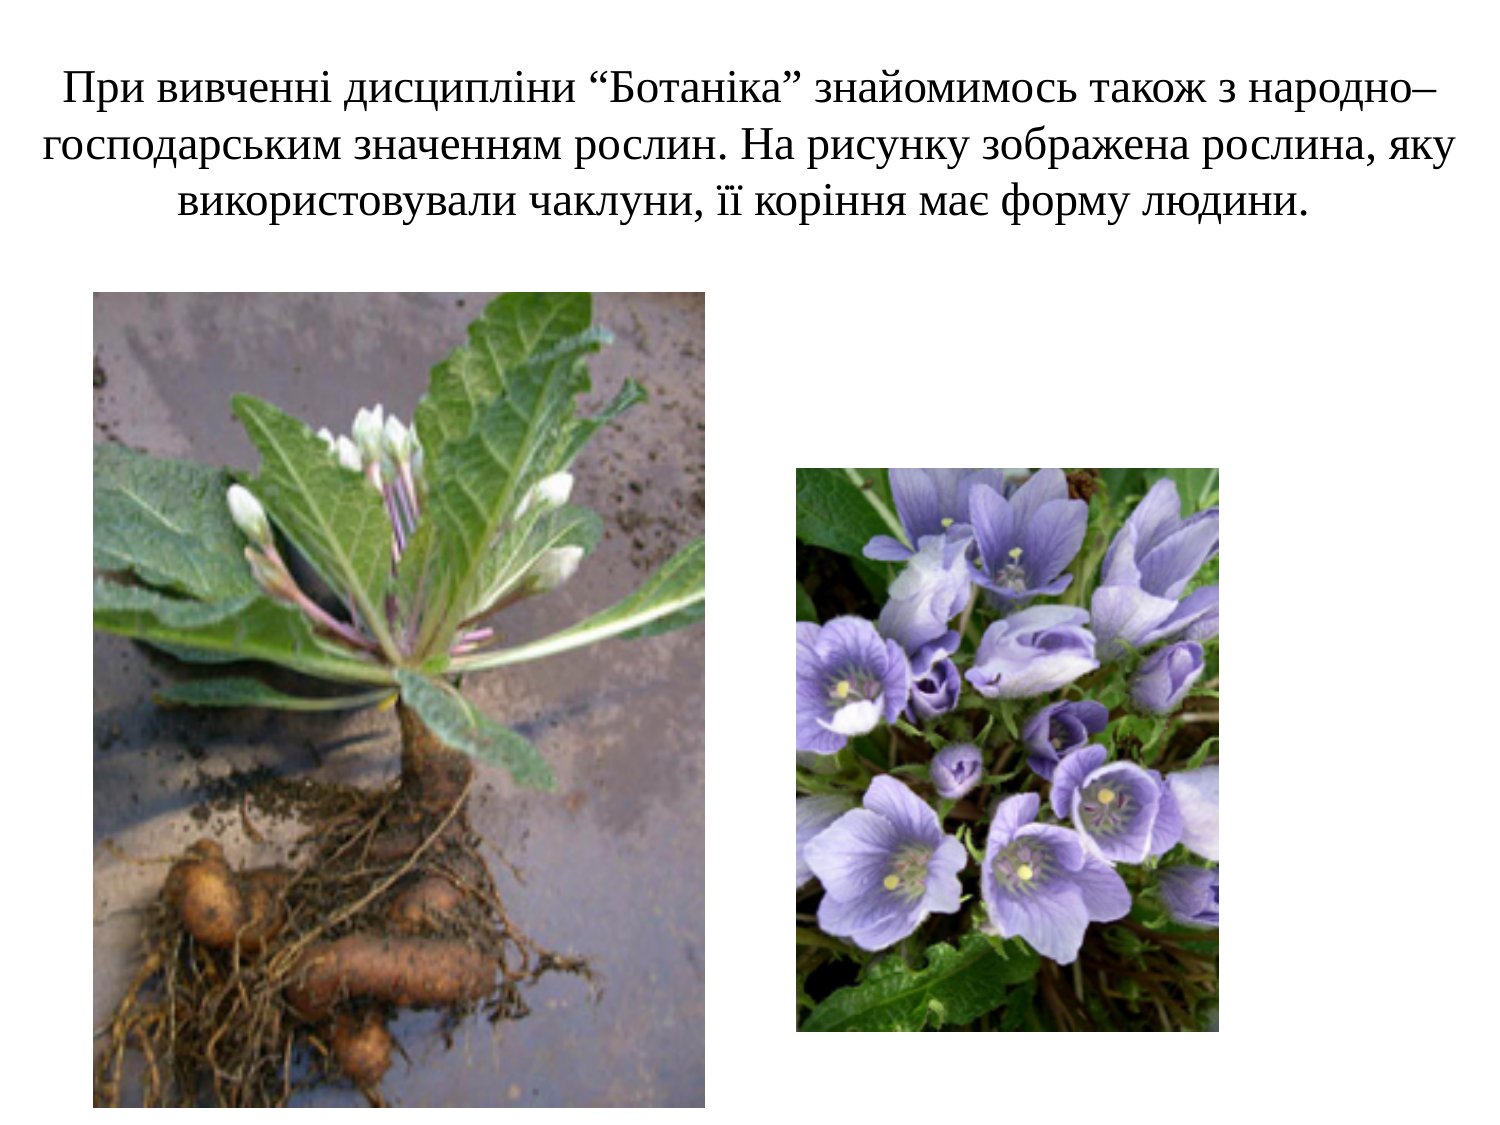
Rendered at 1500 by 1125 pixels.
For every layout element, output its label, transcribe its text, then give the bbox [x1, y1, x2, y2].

picture [93, 292, 705, 1108]
title При вивченні дисципліни “Ботаніка” знайомимось також з народно–господарським значенням рослин. На рисунку зображена рослина, яку використовували чаклуни, її коріння має форму людини. [23, 45, 1477, 317]
picture [796, 468, 1219, 1032]
